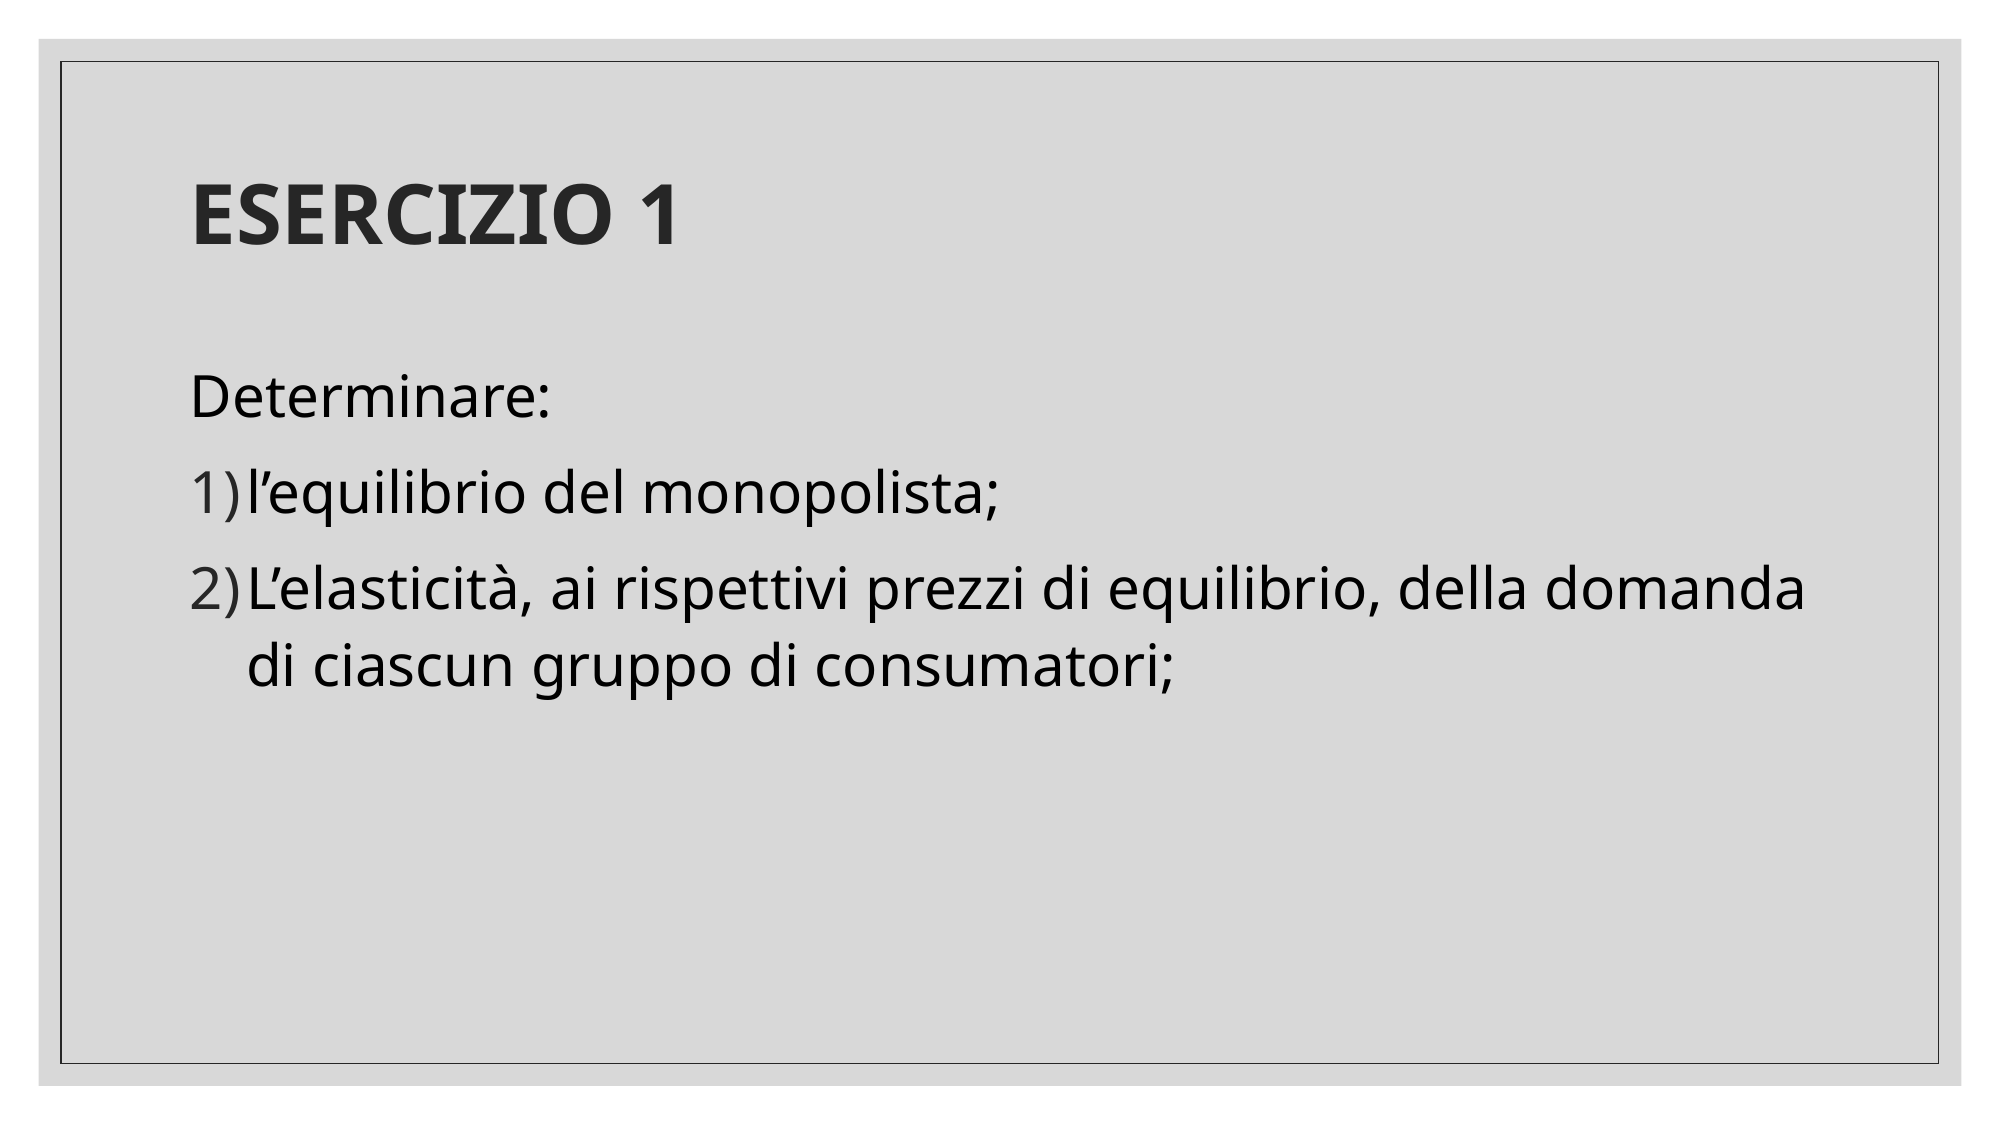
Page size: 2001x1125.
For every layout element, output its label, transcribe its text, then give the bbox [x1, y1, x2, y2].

list Determinare: l’equilibrio del monopolista; L’elasticità, ai rispettivi prezzi di equilibrio, della domanda di ciascun gruppo di consumatori; [174, 345, 1825, 813]
title ESERCIZIO 1 [174, 105, 1825, 331]
